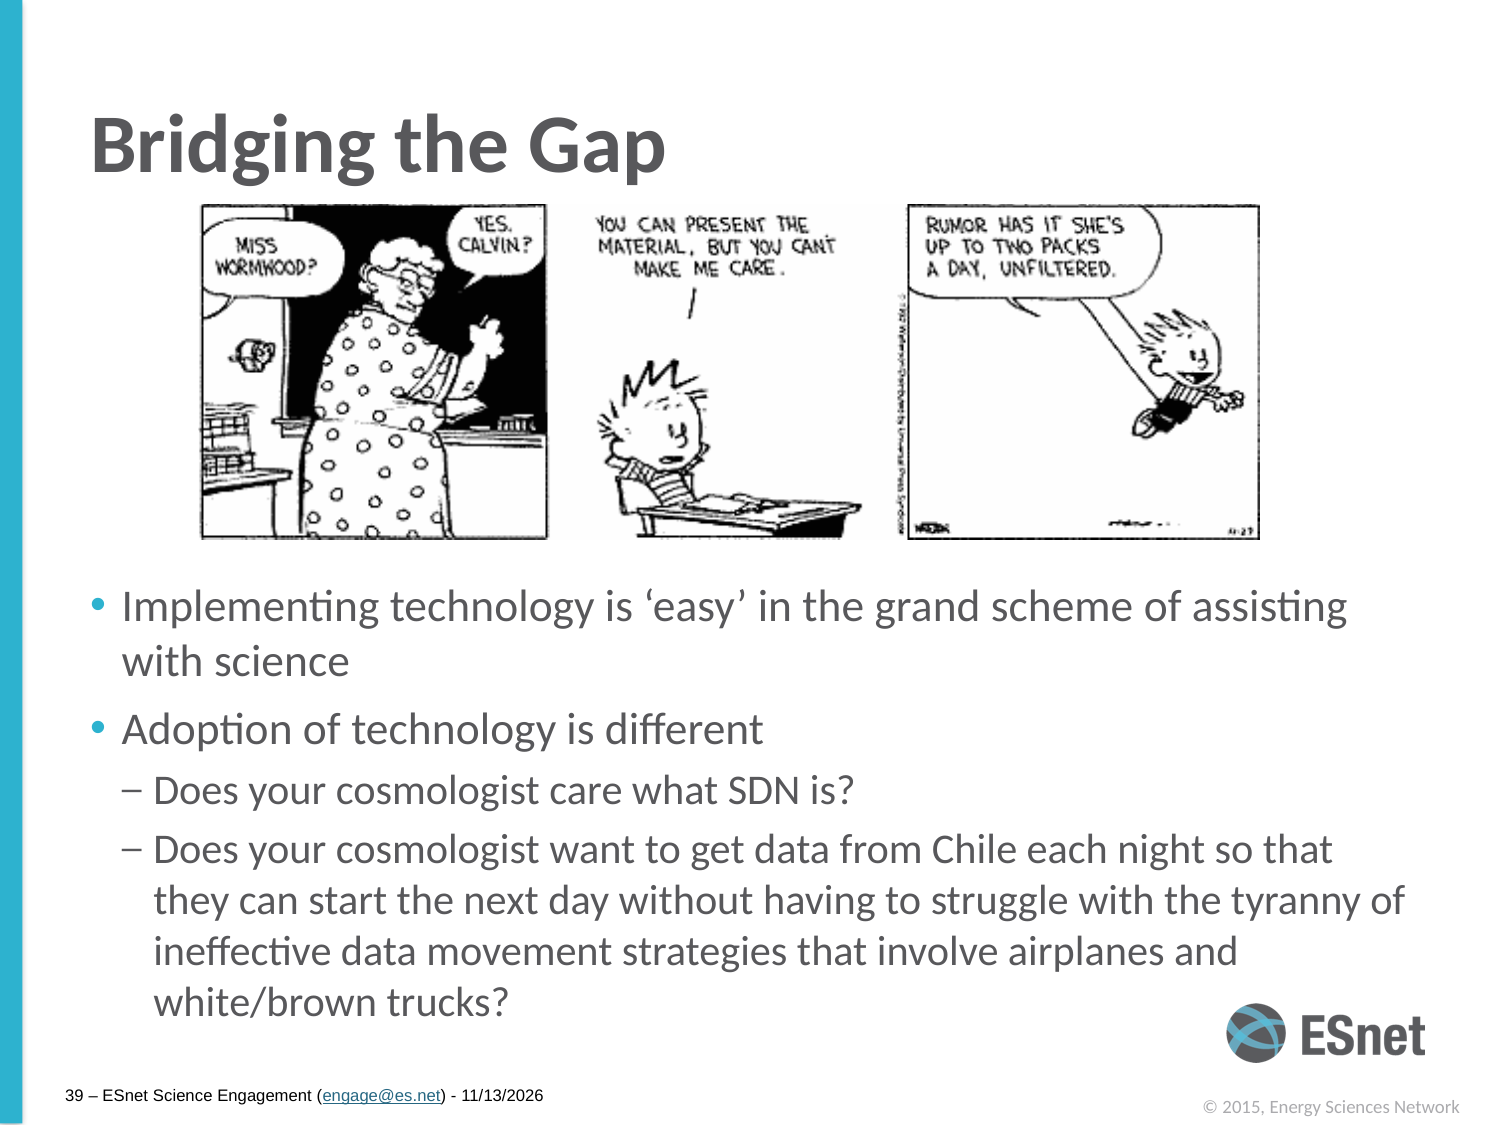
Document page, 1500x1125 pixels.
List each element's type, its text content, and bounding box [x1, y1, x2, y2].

text_box © 2015, Energy Sciences Network [1187, 1095, 1500, 1125]
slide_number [50, 1080, 582, 1110]
picture [198, 204, 1260, 541]
title Bridging the Gap [75, 45, 1425, 233]
list Implementing technology is ‘easy’ in the grand scheme of assisting with science Adoption of technology is different Does your cosmologist care what SDN is? Does your cosmologist want to get data from Chile each night so that they can start the next day without having to struggle with the tyranny of ineffective data movement strategies that involve airplanes and white/brown trucks? [75, 568, 1425, 1038]
picture [1226, 1038, 1425, 1063]
